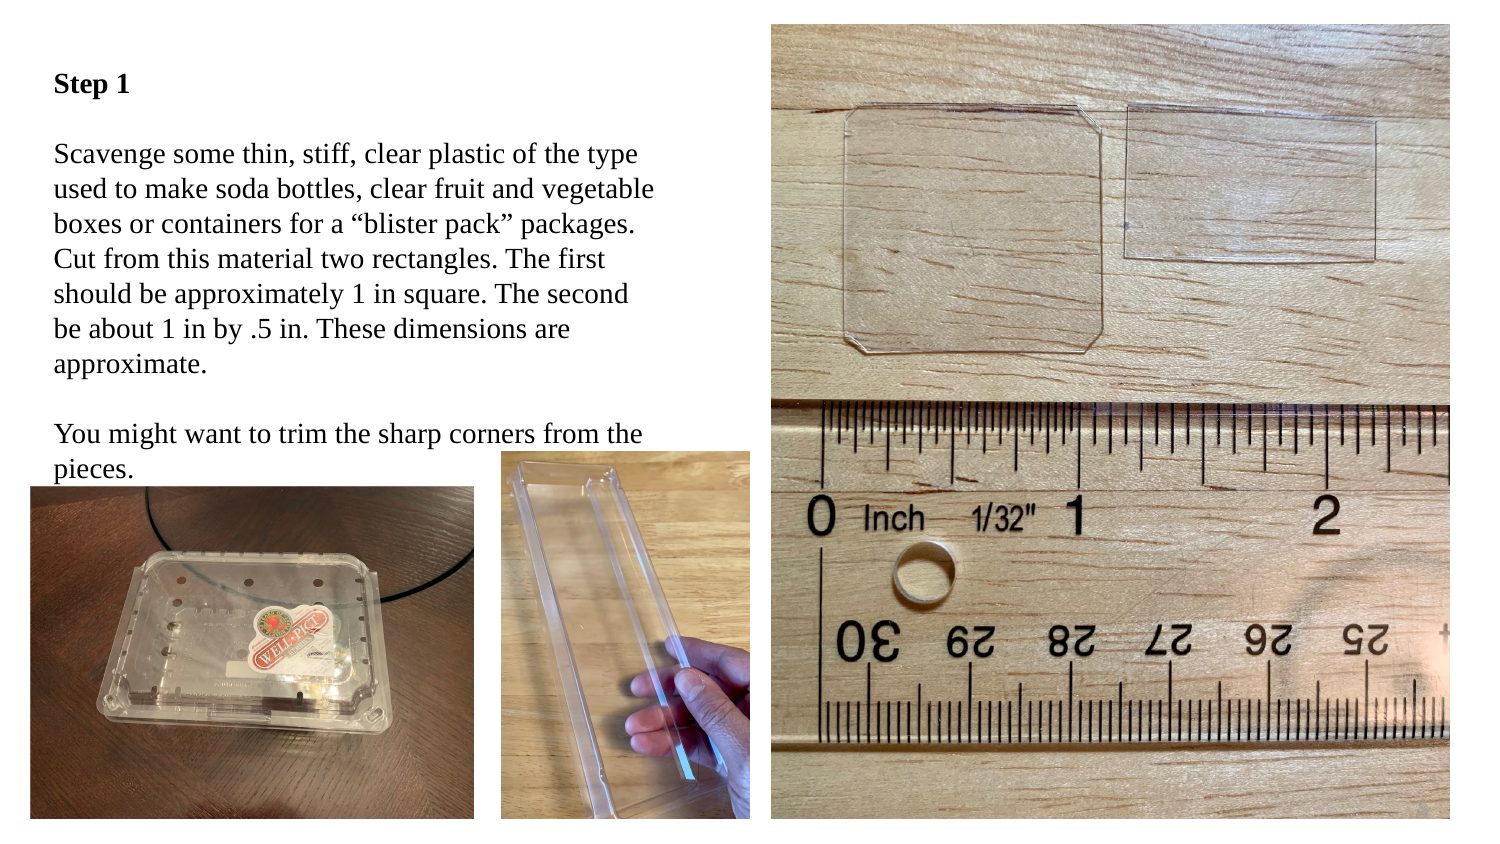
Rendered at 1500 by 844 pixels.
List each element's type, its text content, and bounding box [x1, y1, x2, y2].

picture [31, 430, 473, 844]
text_box Step 1 Scavenge some thin, stiff, clear plastic of the type used to make soda bottles, clear fruit and vegetable boxes or containers for a “blister pack” packages. Cut from this material two rectangles. The first should be approximately 1 in square. The second be about 1 in by .5 in. These dimensions are approximate. You might want to trim the sharp corners from the pieces. [38, 49, 679, 599]
picture [501, 450, 751, 819]
picture [770, 24, 1450, 819]
